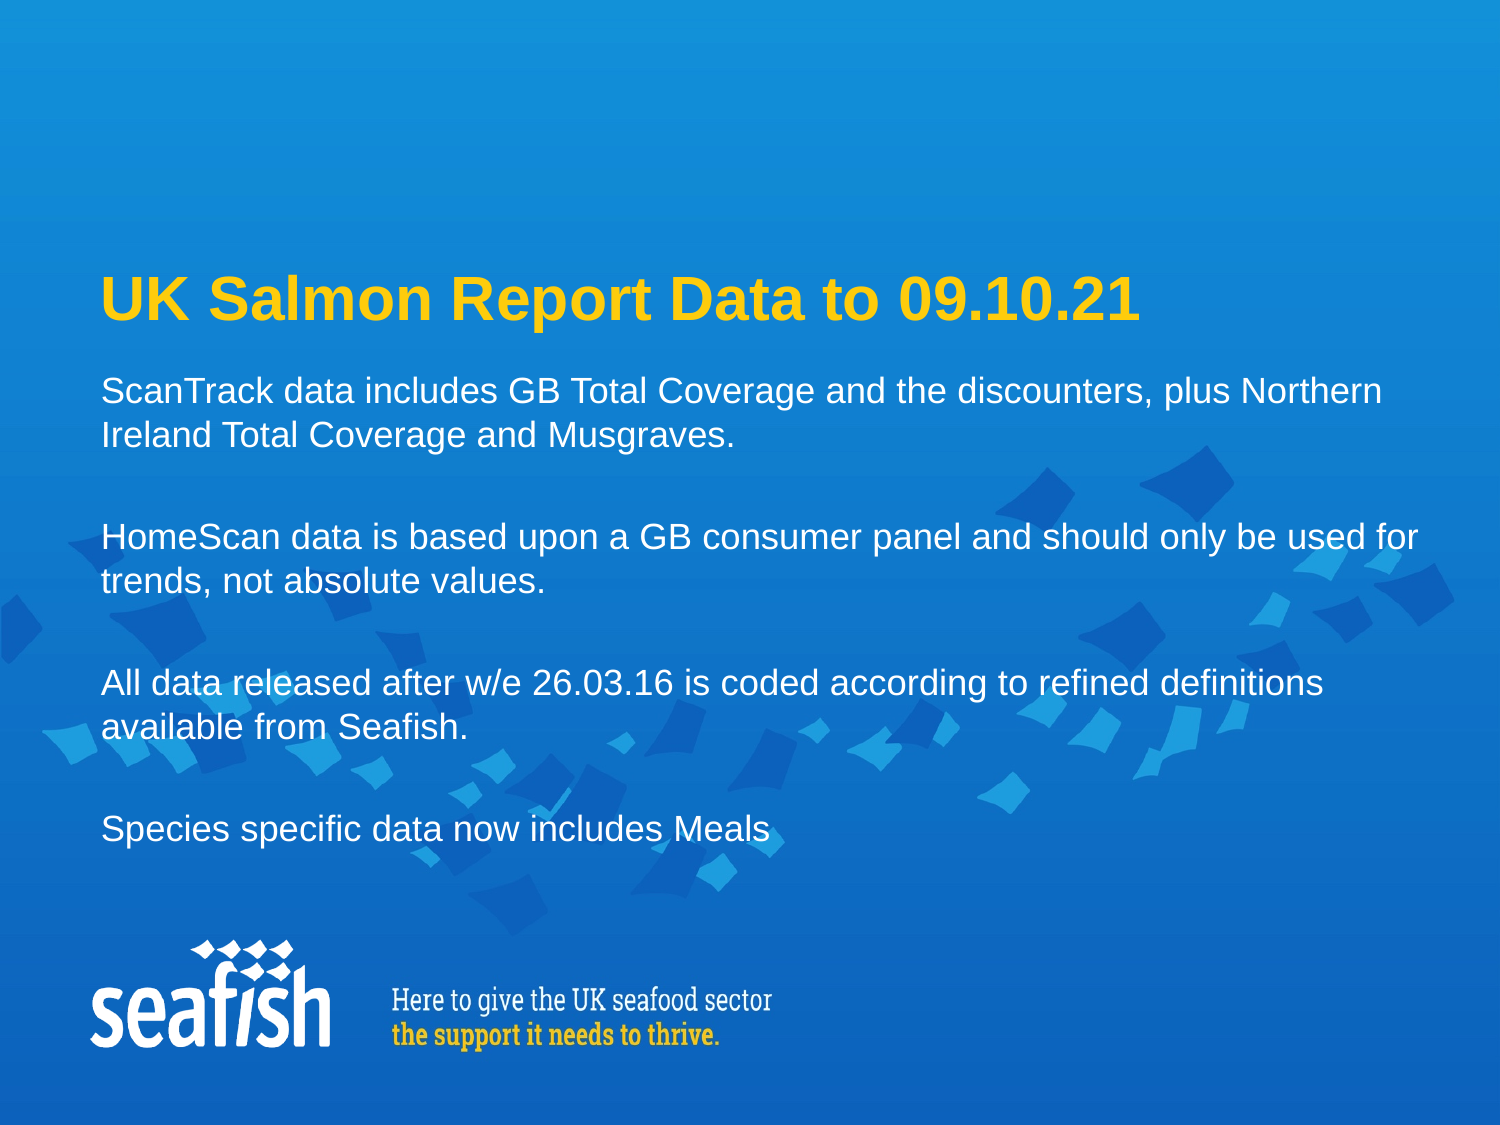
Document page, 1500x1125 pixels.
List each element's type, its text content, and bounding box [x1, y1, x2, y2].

subtitle ScanTrack data includes GB Total Coverage and the discounters, plus Northern Ireland Total Coverage and Musgraves. HomeScan data is based upon a GB consumer panel and should only be used for trends, not absolute values. All data released after w/e 26.03.16 is coded according to refined definitions available from Seafish. Species specific data now includes Meals [85, 360, 1462, 858]
title UK Salmon Report Data to 09.10.21 [85, 139, 1462, 341]
picture [0, 0, 1500, 1125]
